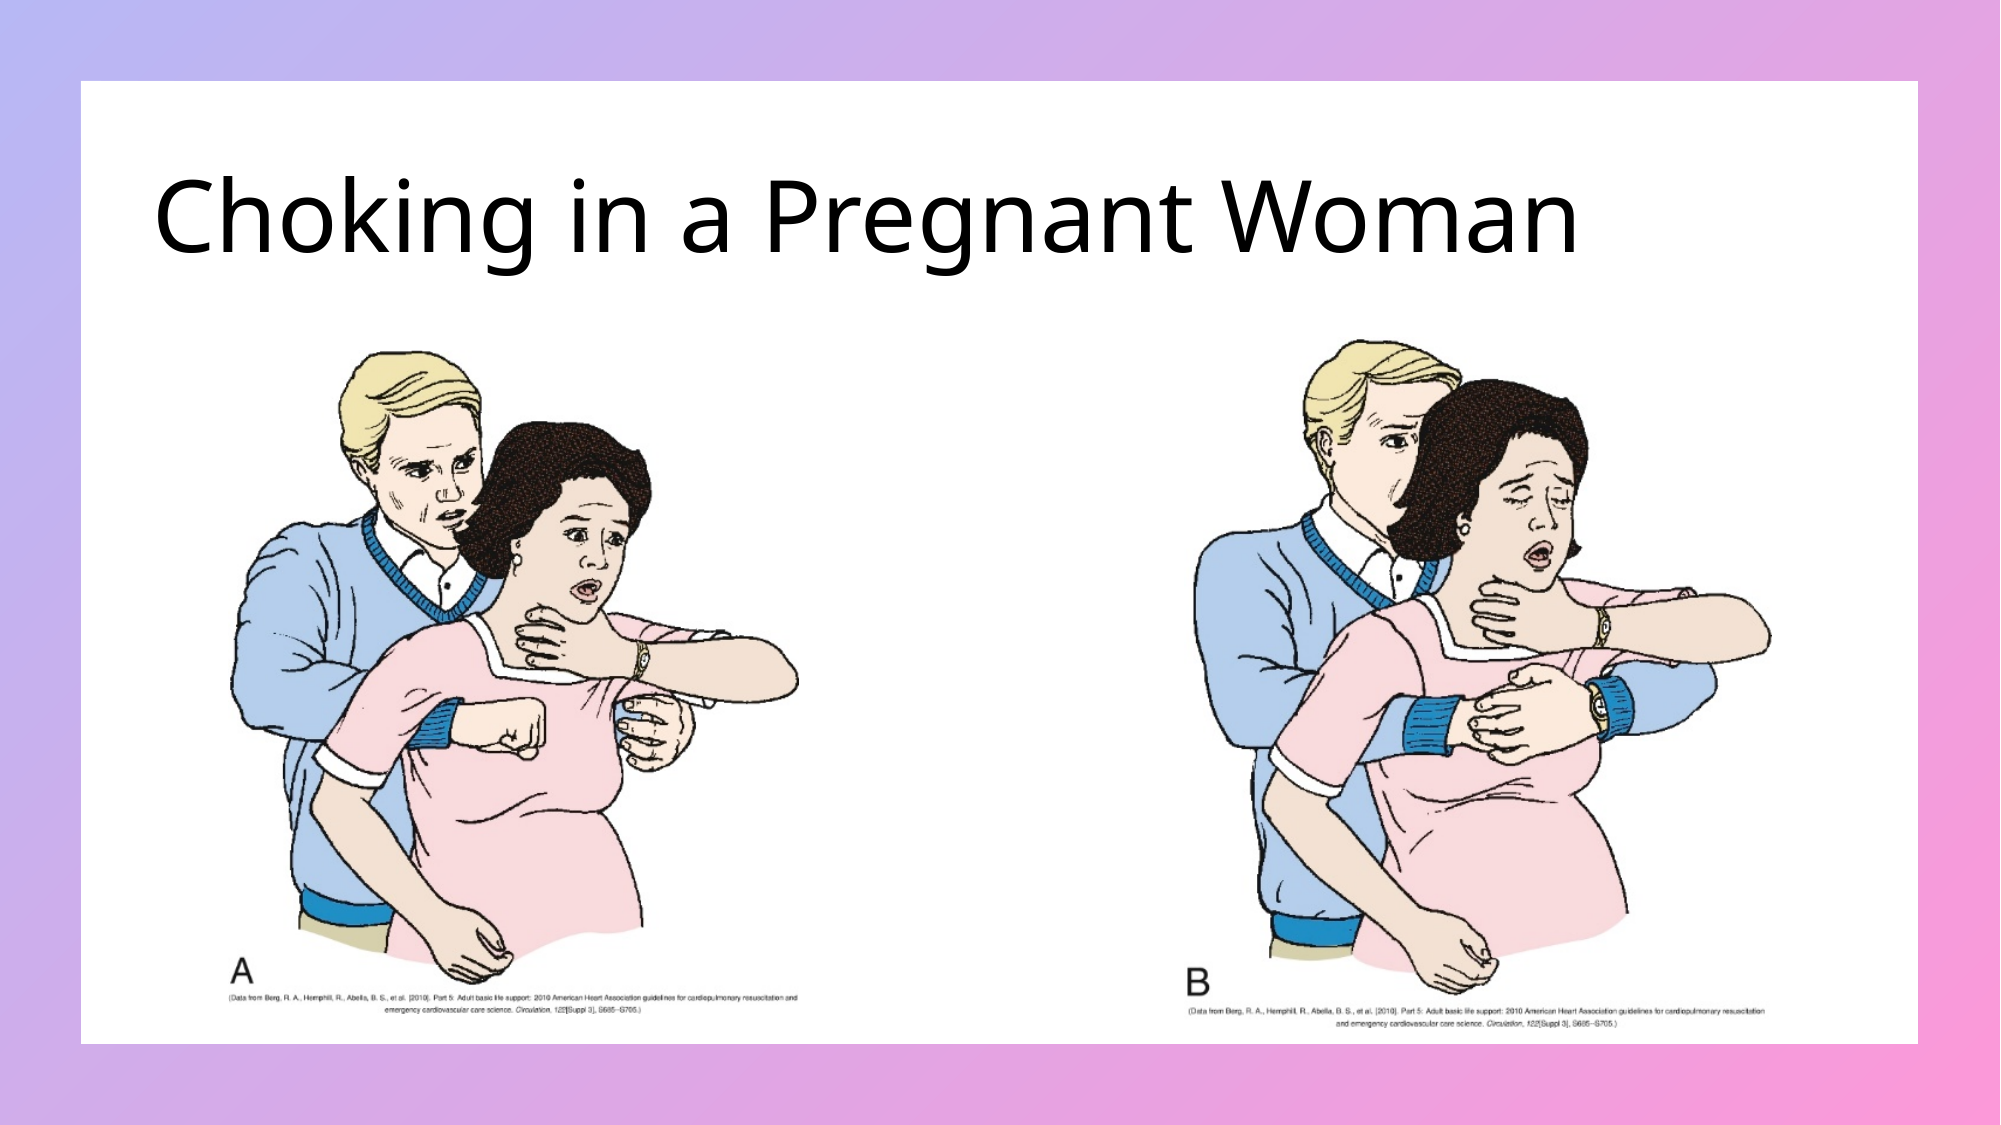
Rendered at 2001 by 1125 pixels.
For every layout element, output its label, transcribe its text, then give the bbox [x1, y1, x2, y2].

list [228, 350, 799, 1014]
title Choking in a Pregnant Woman [137, 111, 1863, 330]
picture [1184, 337, 1772, 1028]
